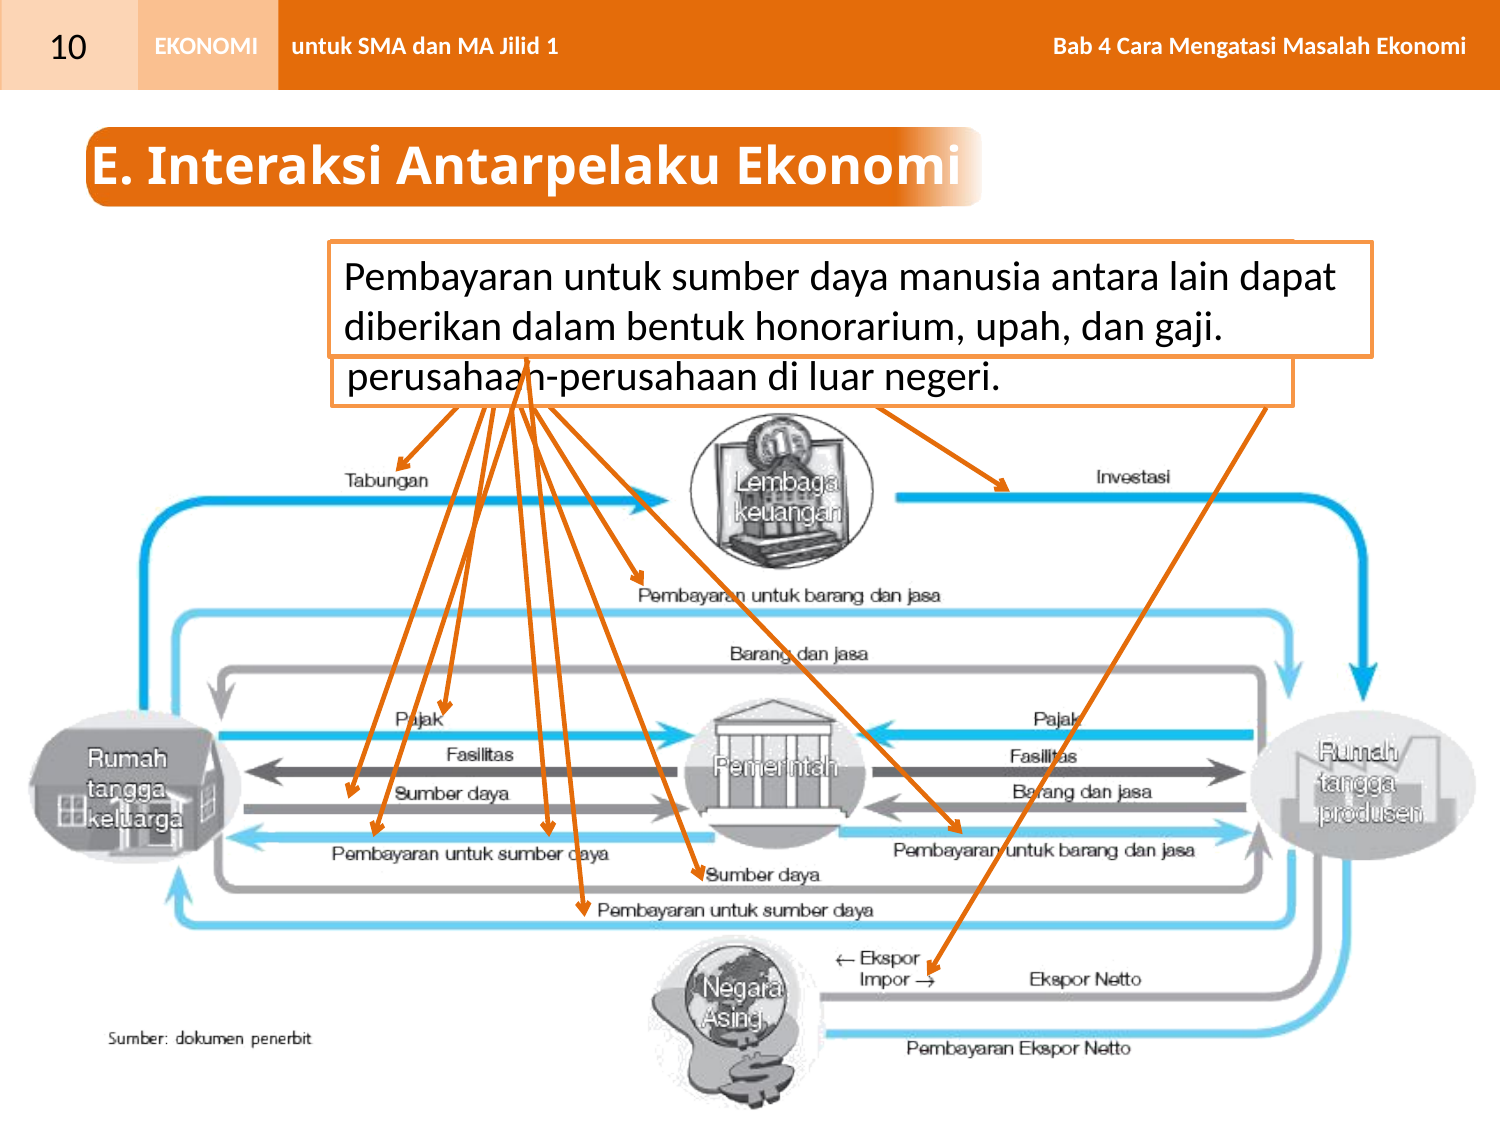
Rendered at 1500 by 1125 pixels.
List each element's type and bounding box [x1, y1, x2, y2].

text_box [328, 241, 1373, 918]
picture [0, 408, 1500, 1125]
text_box [86, 125, 987, 207]
text_box [331, 924, 1294, 977]
